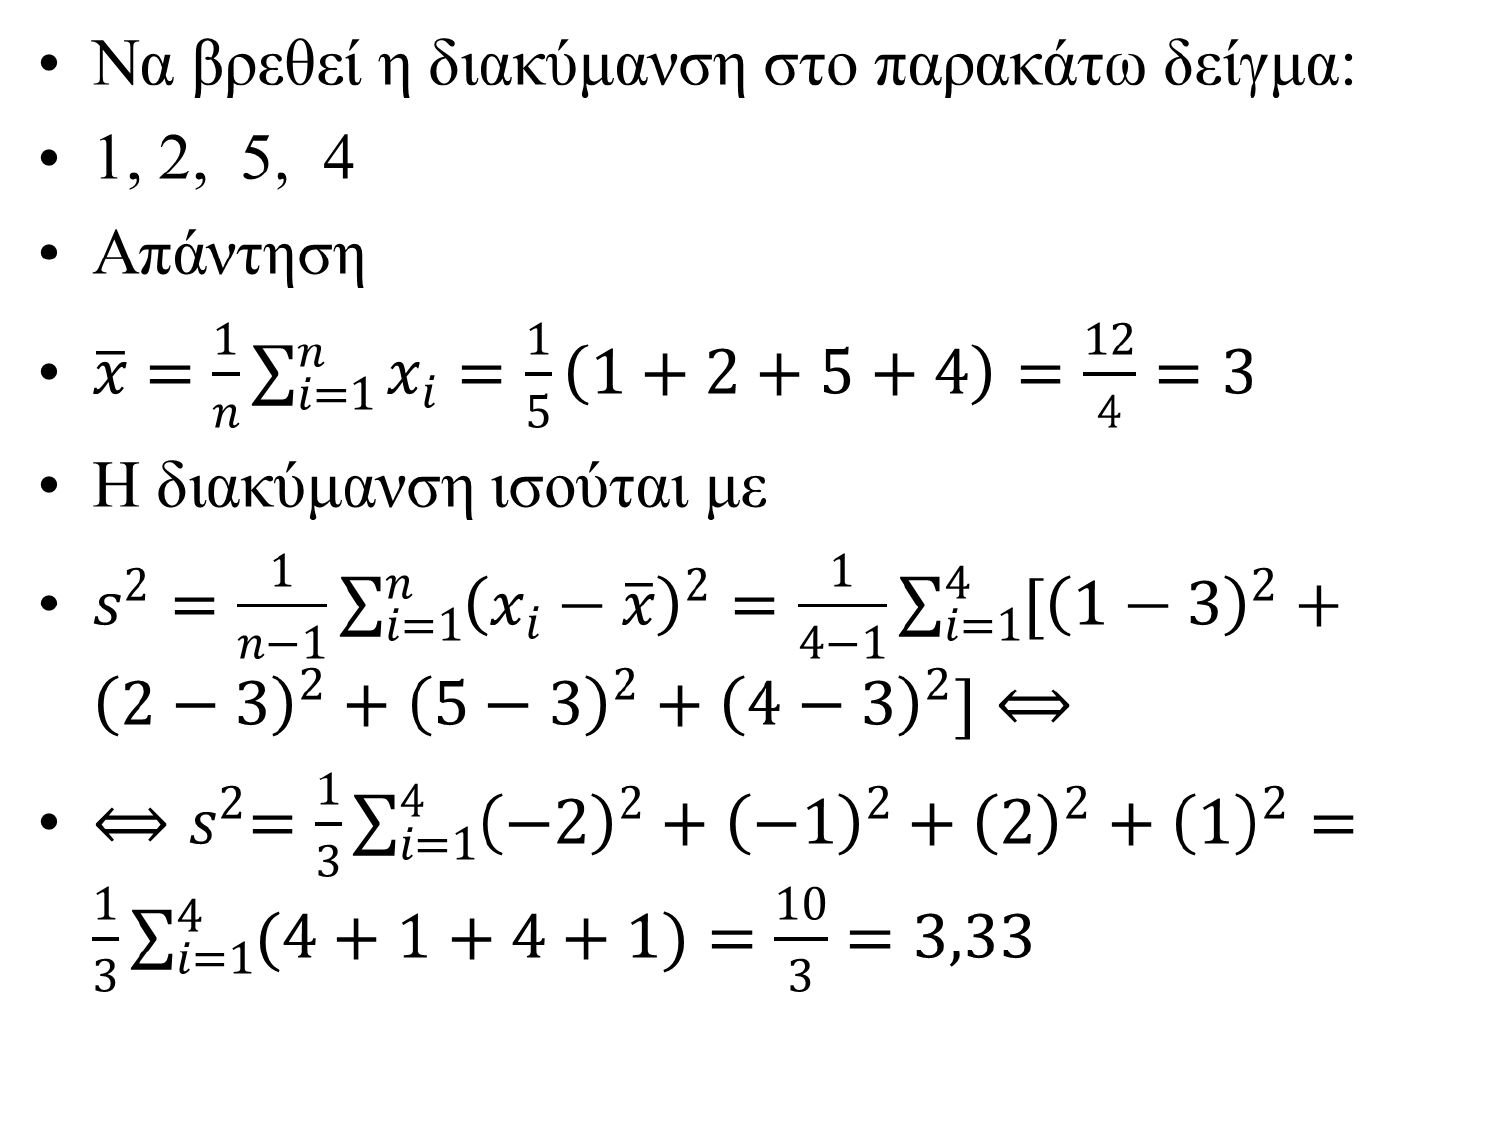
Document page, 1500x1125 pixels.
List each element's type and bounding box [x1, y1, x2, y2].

list [0, 0, 1500, 1125]
